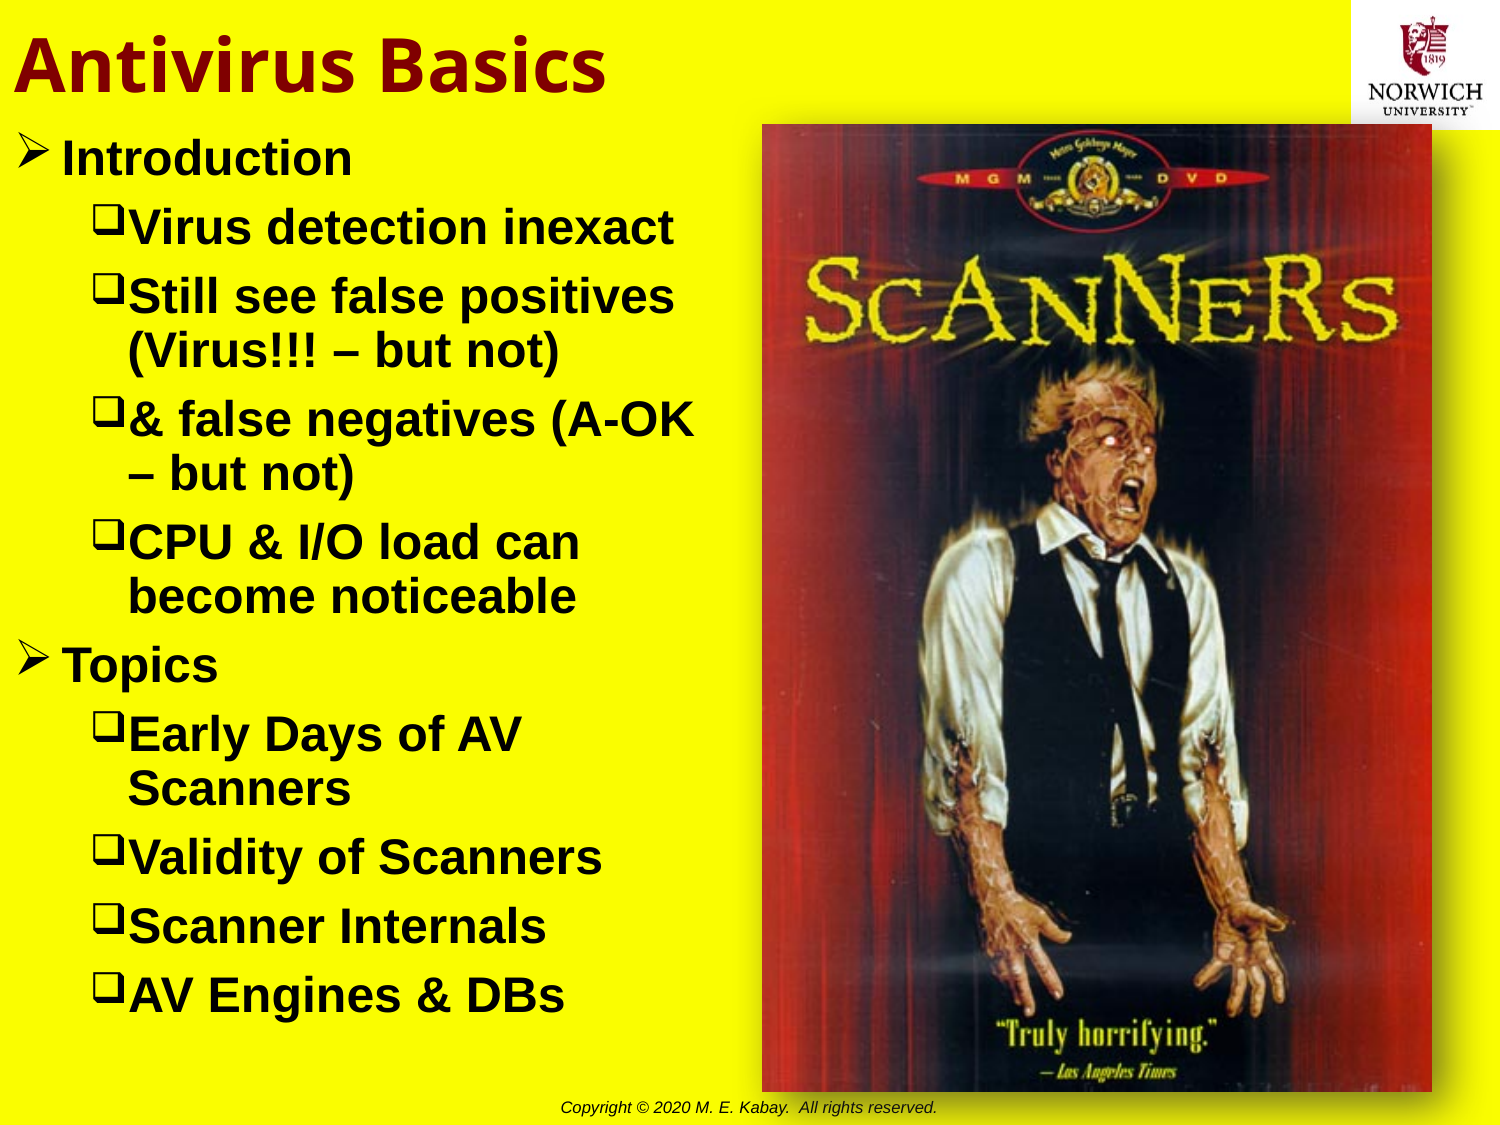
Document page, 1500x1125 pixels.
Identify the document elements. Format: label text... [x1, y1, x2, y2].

picture [762, 0, 1500, 1092]
list Introduction Virus detection inexact Still see false positives (Virus!!! – but not) & false negatives (A-OK – but not) CPU & I/O load can become noticeable Topics Early Days of AV Scanners Validity of Scanners Scanner Internals AV Engines & DBs [0, 124, 751, 1088]
title Antivirus Basics [0, 0, 1338, 137]
